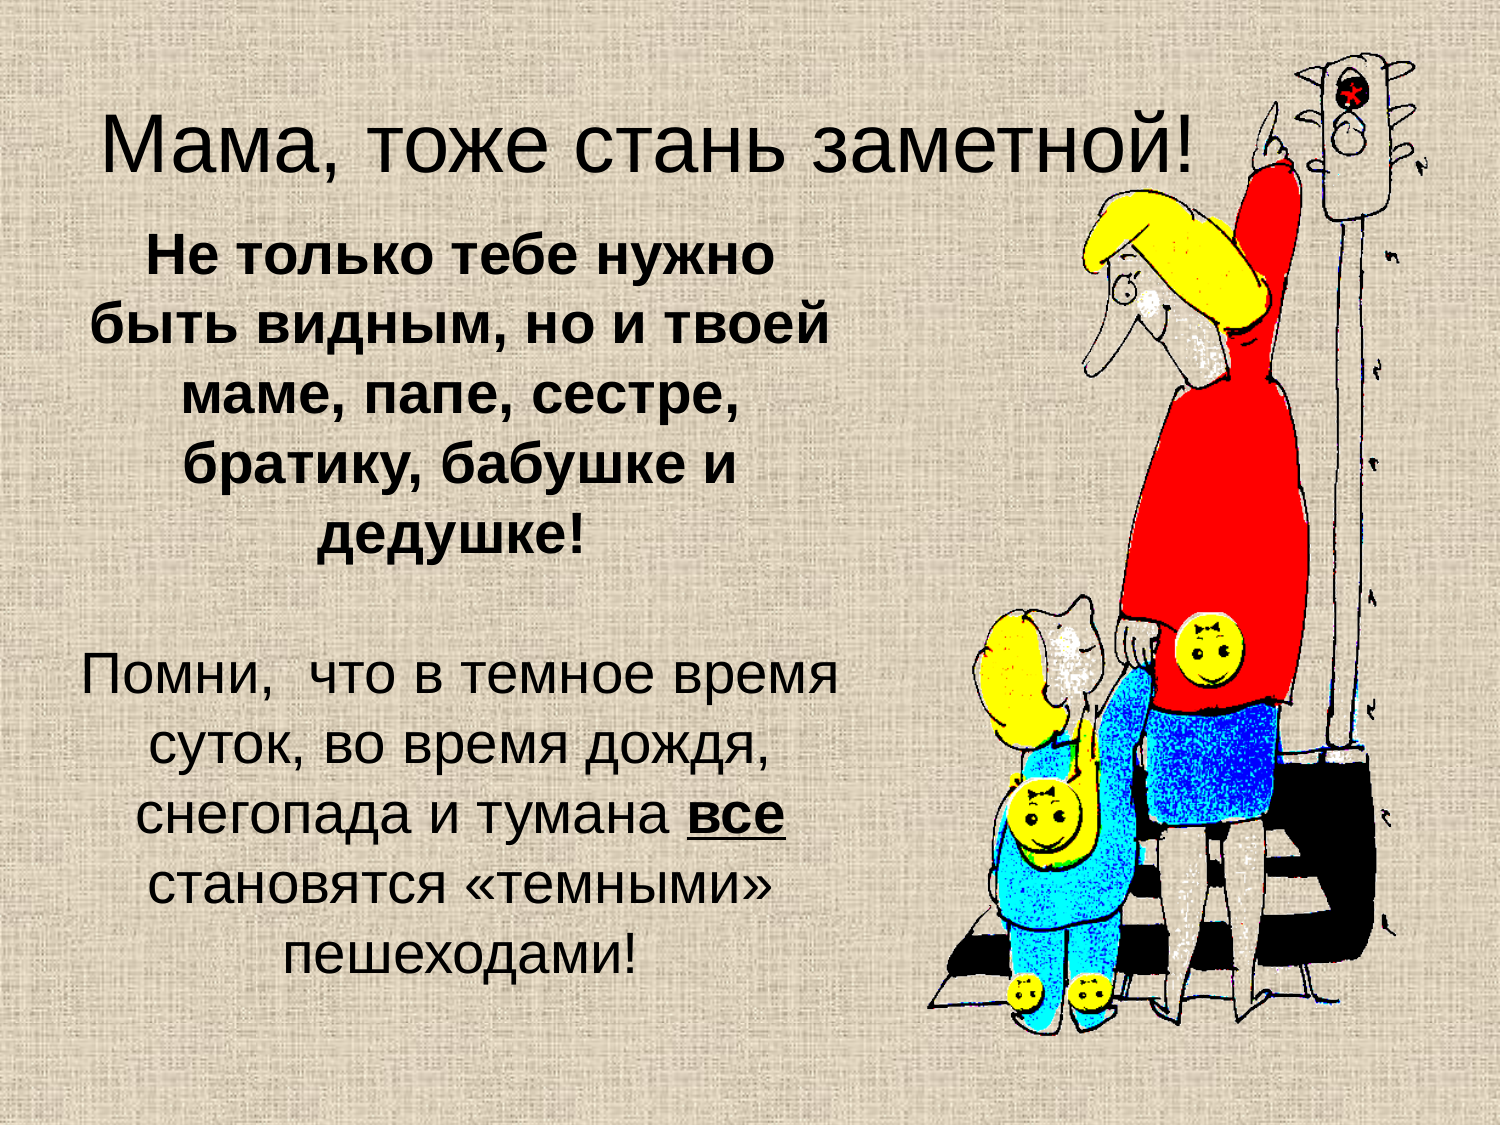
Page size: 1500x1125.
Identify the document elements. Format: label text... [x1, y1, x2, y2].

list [915, 0, 1474, 1076]
text_box Не только тебе нужно быть видным, но и твоей маме, папе, сестре, братику, бабушке и дедушке! Помни, что в темное время суток, во время дождя, снегопада и тумана все становятся «темными» пешеходами! [53, 208, 869, 993]
picture [0, 0, 1500, 1125]
title Мама, тоже стань заметной! [74, 44, 909, 233]
